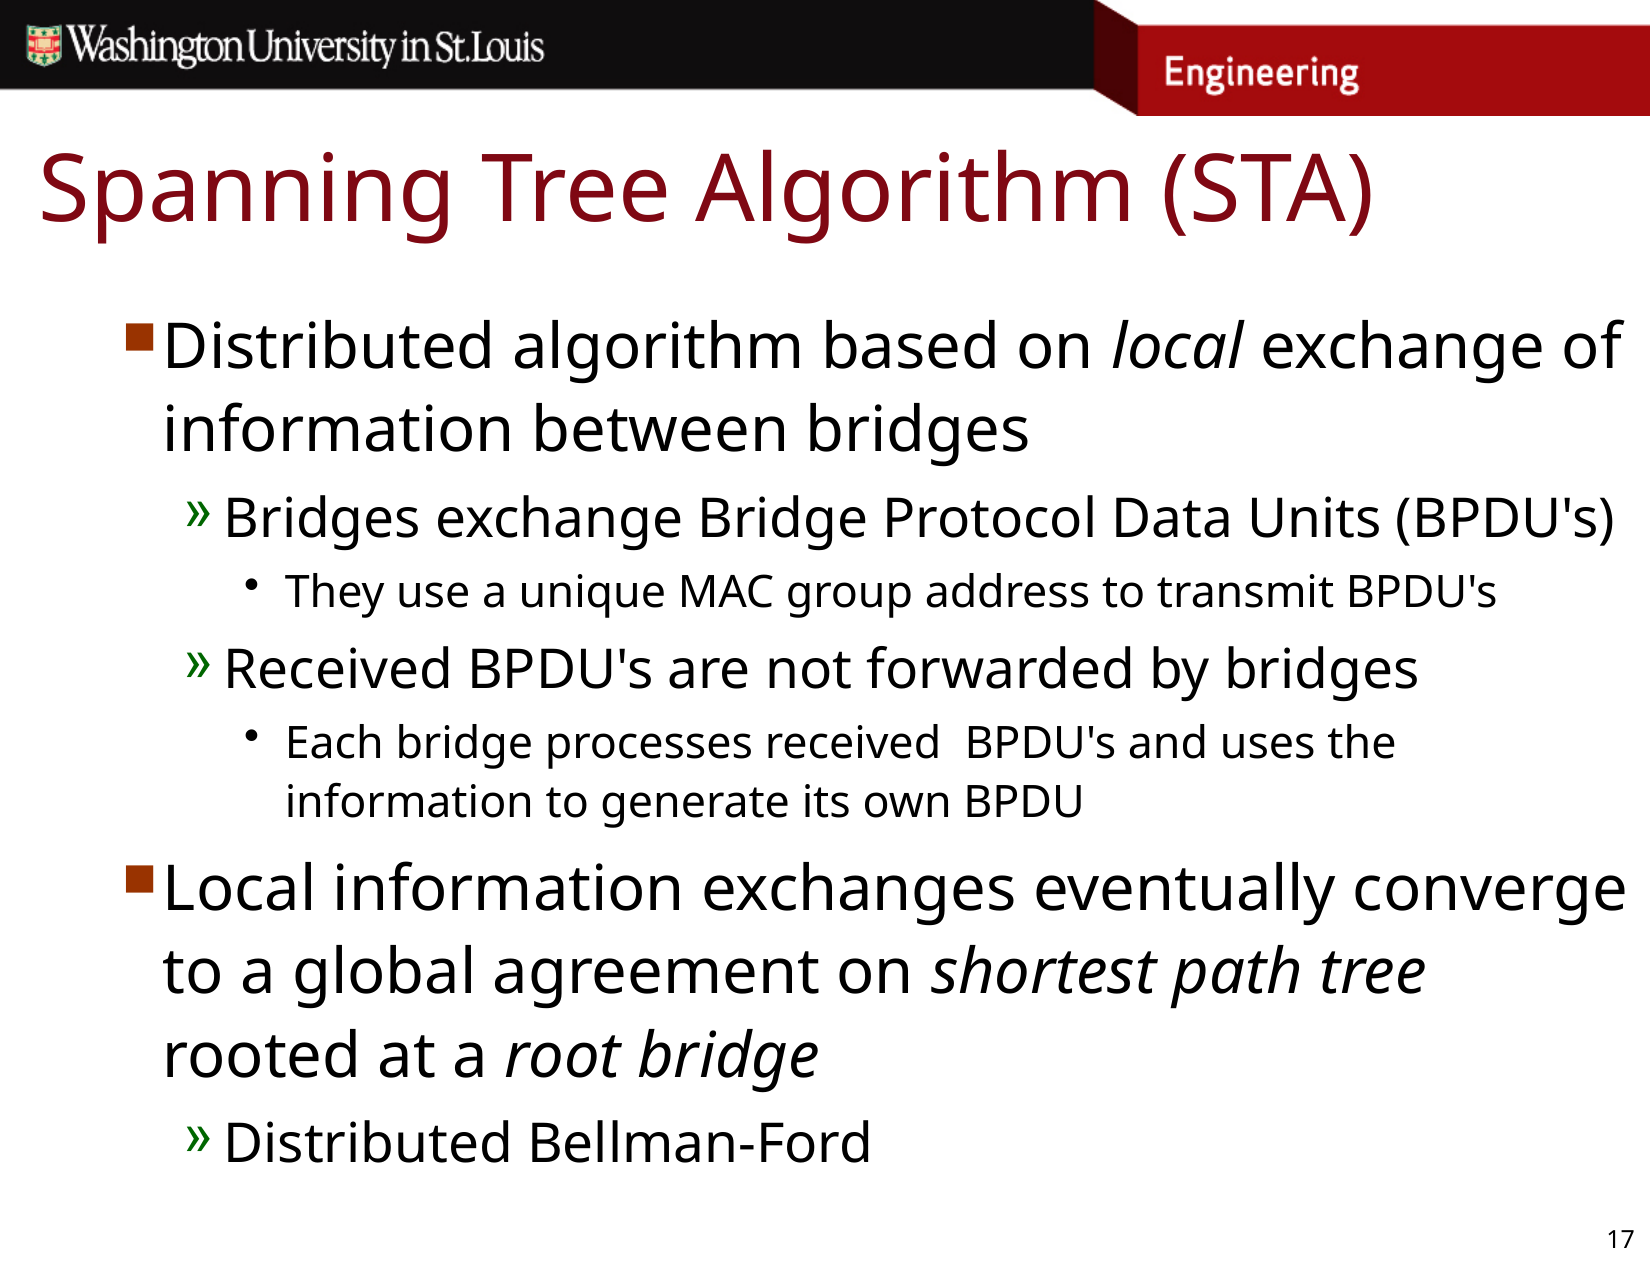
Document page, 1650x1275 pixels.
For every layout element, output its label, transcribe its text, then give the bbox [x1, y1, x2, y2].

slide_number 17 [1579, 1207, 1650, 1275]
title Spanning Tree Algorithm (STA) [21, 105, 1602, 262]
picture [0, 0, 1650, 116]
list Distributed algorithm based on local exchange of information between bridges Bridges exchange Bridge Protocol Data Units (BPDU's) They use a unique MAC group address to transmit BPDU's Received BPDU's are not forwarded by bridges Each bridge processes received BPDU's and uses the information to generate its own BPDU Local information exchanges eventually converge to a global agreement on shortest path tree rooted at a root bridge Distributed Bellman-Ford [84, 288, 1650, 1240]
